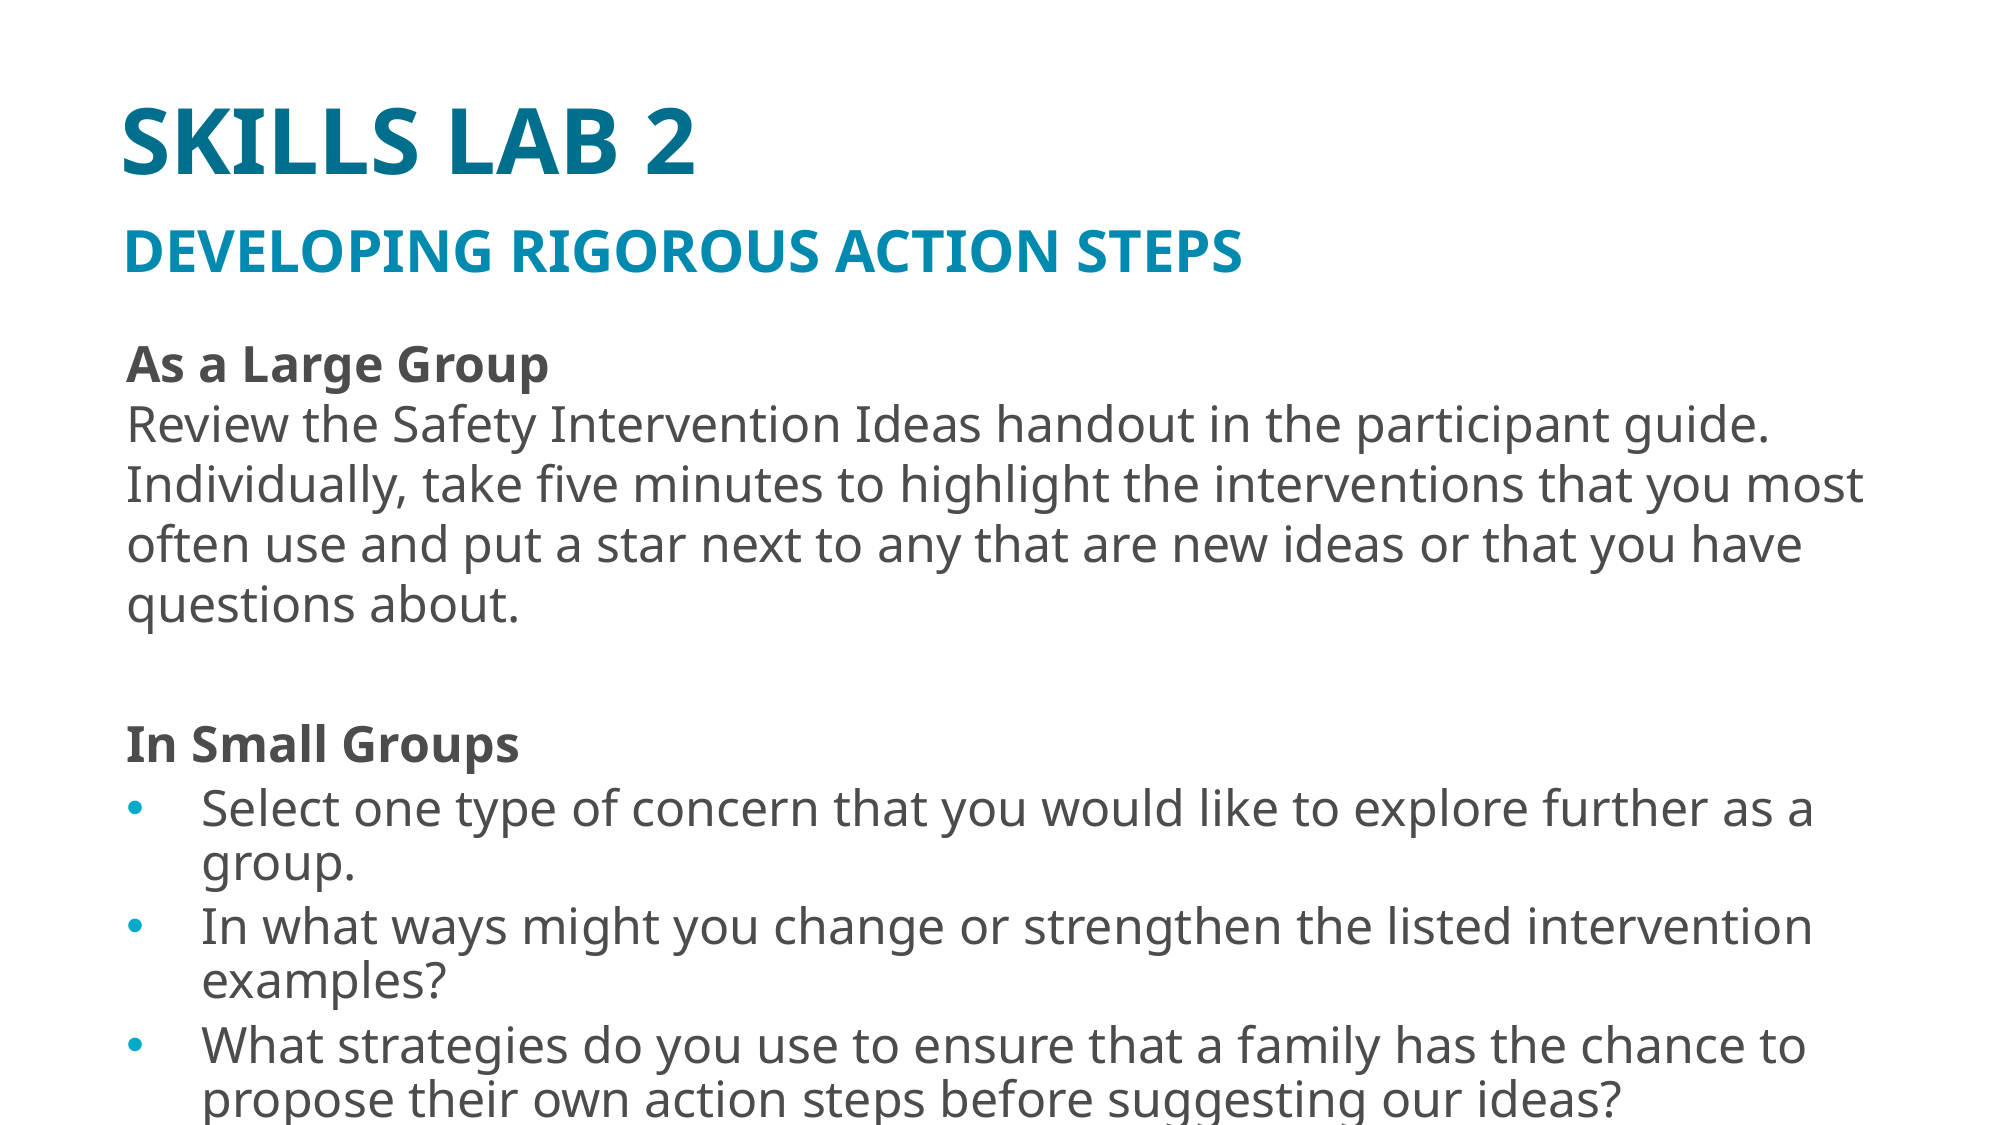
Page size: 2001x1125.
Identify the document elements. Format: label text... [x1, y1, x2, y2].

list Developing Rigorous Action Steps [107, 199, 1915, 309]
list As a Large Group Review the Safety Intervention Ideas handout in the participant guide. Individually, take five minutes to highlight the interventions that you most often use and put a star next to any that are new ideas or that you have questions about. In Small Groups Select one type of concern that you would like to explore further as a group. In what ways might you change or strengthen the listed intervention examples? What strategies do you use to ensure that a family has the chance to propose their own action steps before suggesting our ideas? [111, 324, 1911, 1044]
title Skills lab 2 [104, 32, 1893, 243]
